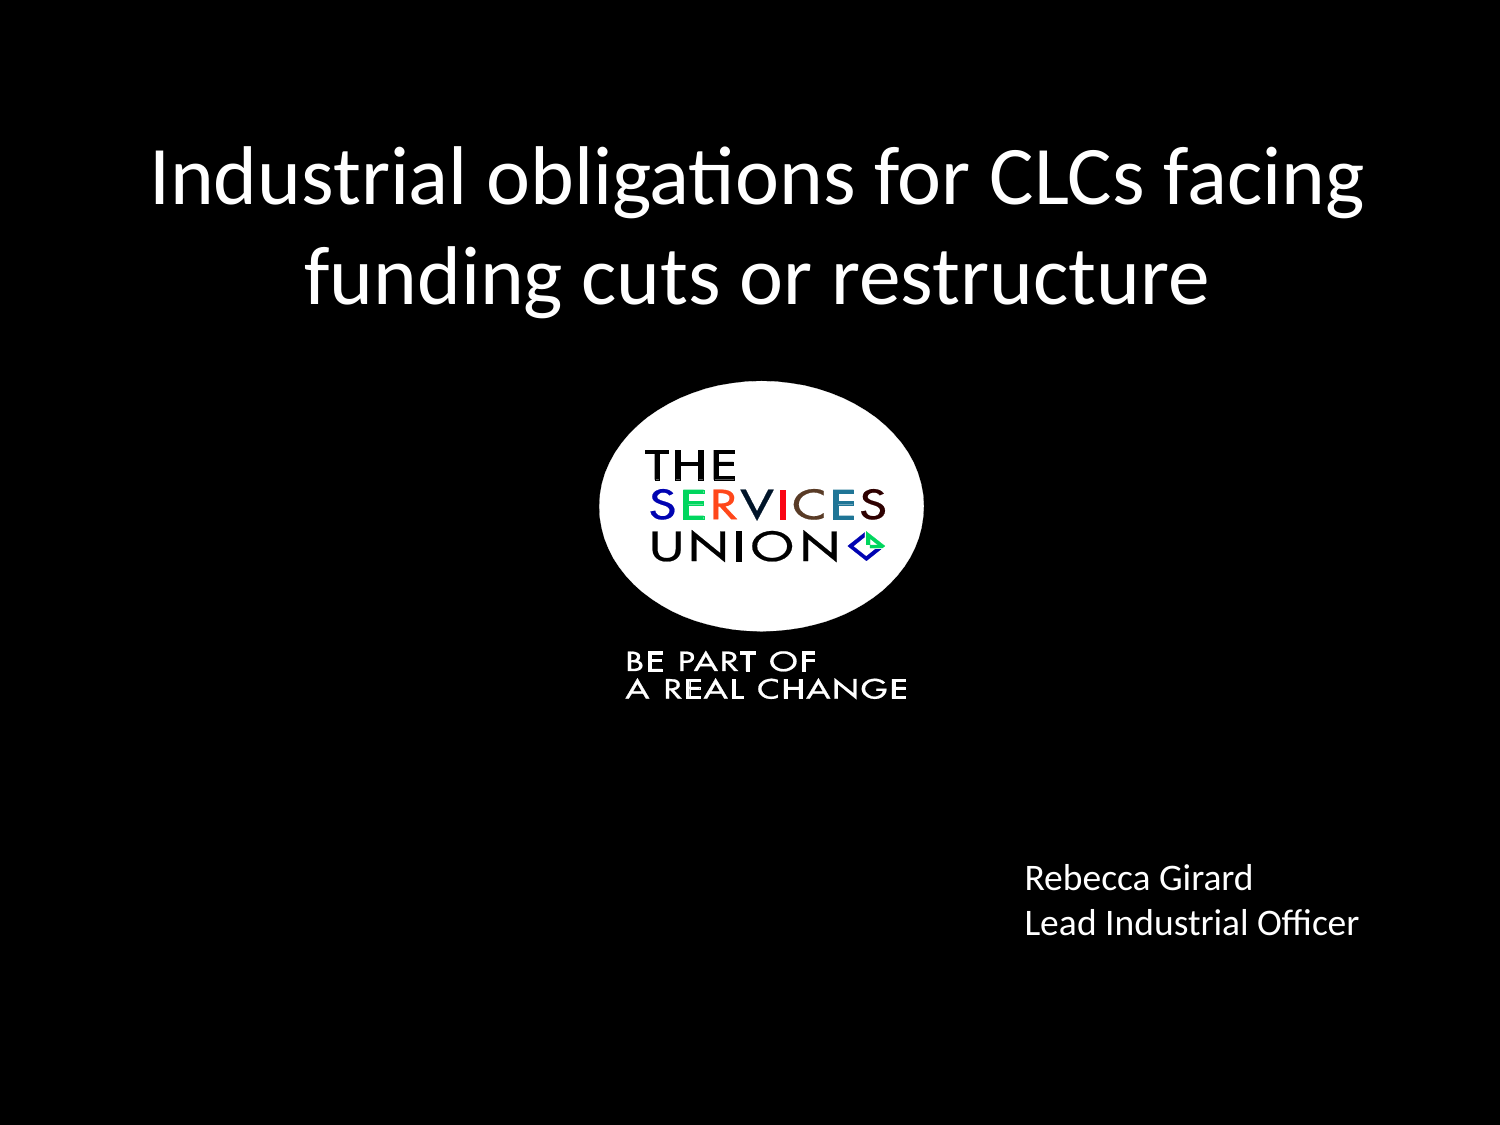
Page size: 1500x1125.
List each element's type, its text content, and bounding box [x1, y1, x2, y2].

text_box Industrial obligations for CLCs facing funding cuts or restructure [103, 113, 1412, 329]
picture [513, 278, 1011, 823]
text_box Rebecca Girard Lead Industrial Officer [1009, 845, 1412, 951]
